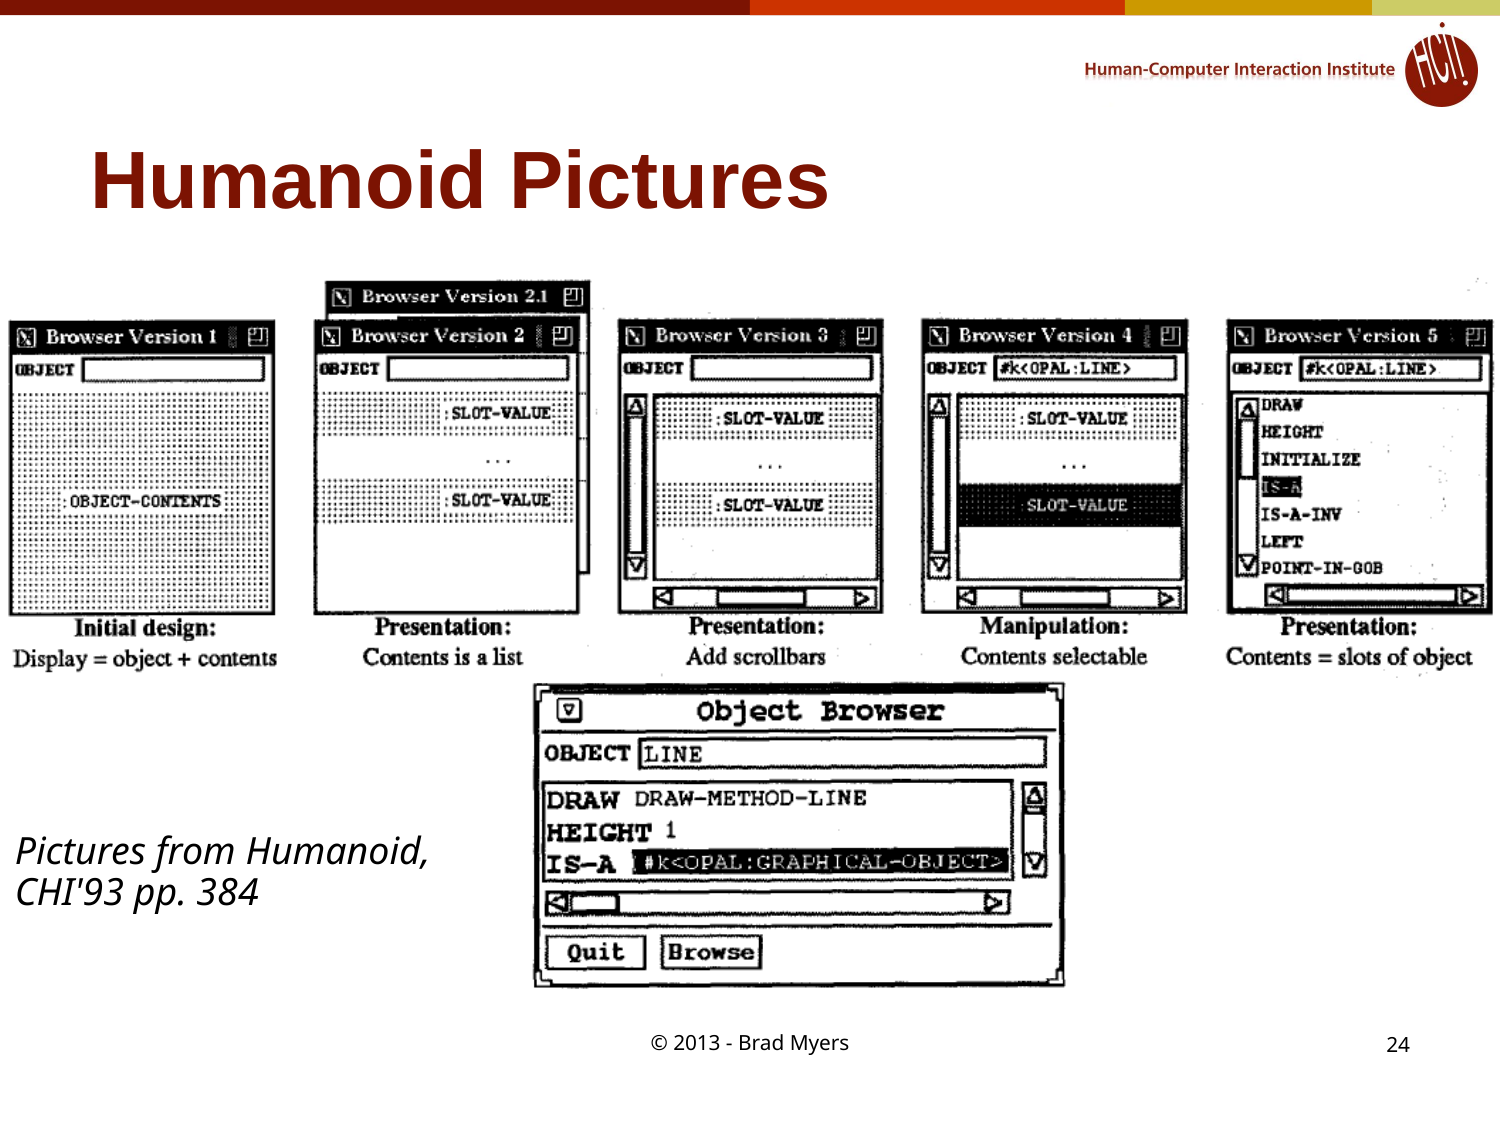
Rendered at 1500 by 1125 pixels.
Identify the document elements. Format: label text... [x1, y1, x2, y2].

title Humanoid Pictures [74, 19, 1313, 233]
text_box Pictures from Humanoid, CHI'93 pp. 384 [0, 824, 475, 921]
slide_number 24 [1074, 1024, 1426, 1101]
footer © 2013 - Brad Myers [512, 1024, 988, 1101]
picture [1313, 22, 1478, 107]
picture [0, 274, 1500, 993]
